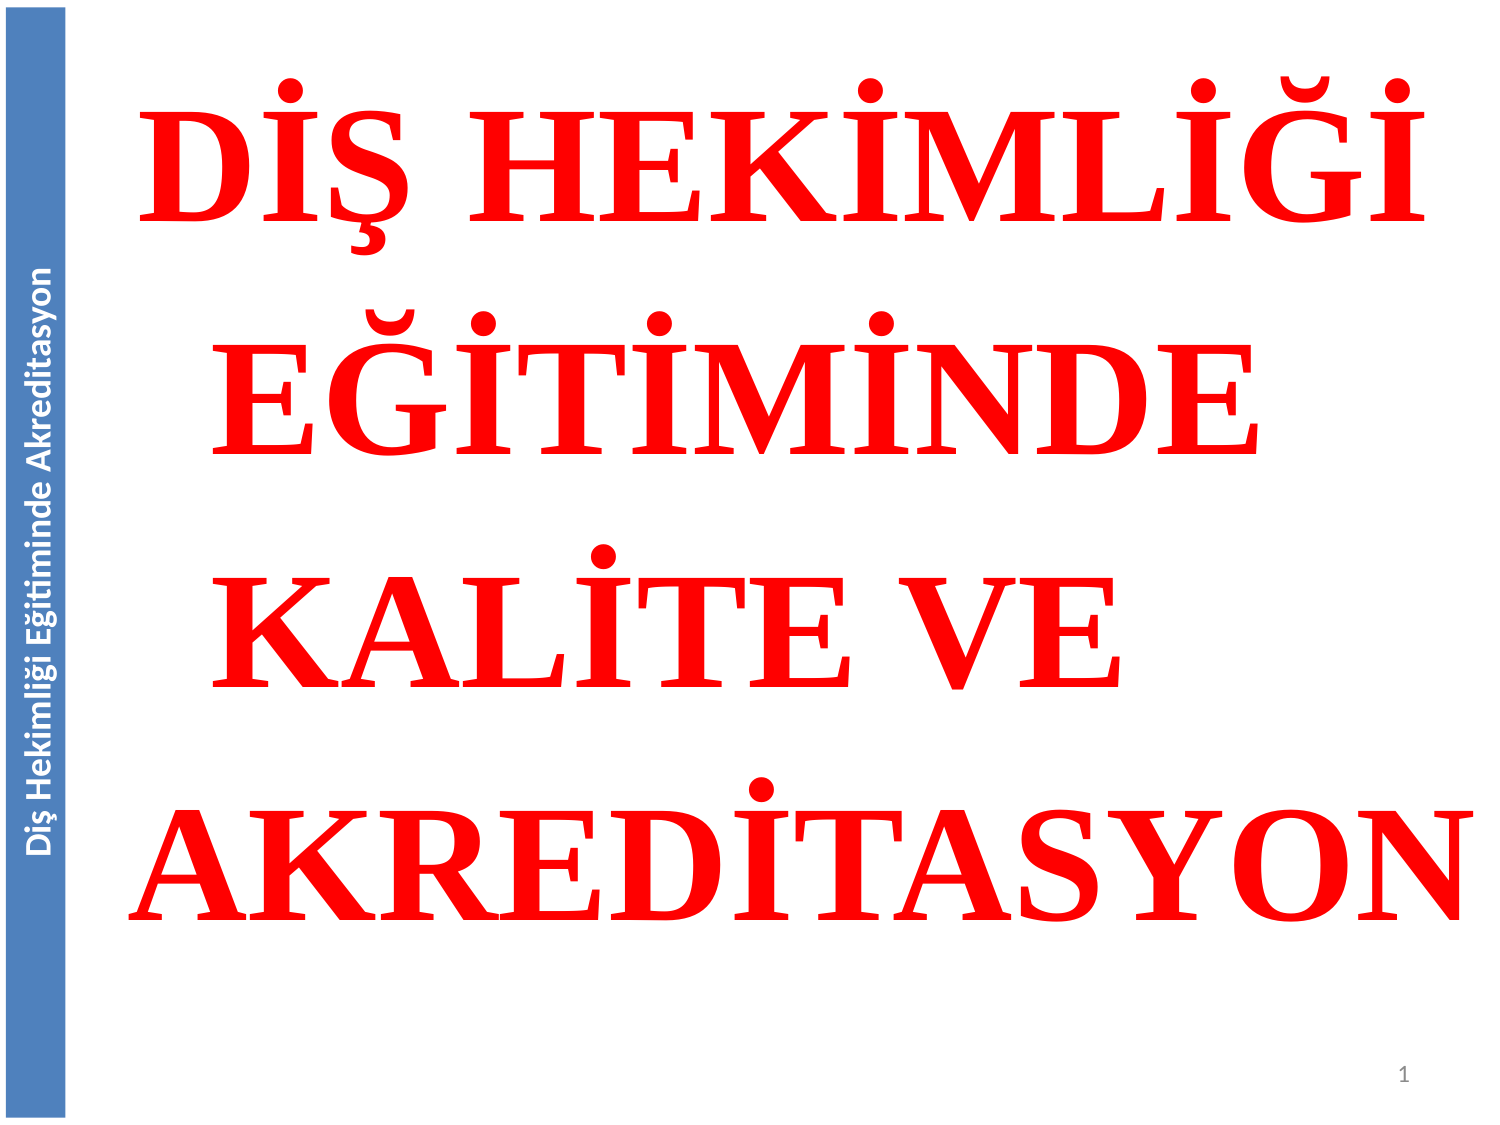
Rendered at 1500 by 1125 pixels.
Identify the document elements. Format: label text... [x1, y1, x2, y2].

slide_number 1 [1074, 1042, 1425, 1103]
text_box Diş Hekimliği Eğitiminde Akreditasyon [5, 7, 66, 1118]
list DİŞ HEKİMLİĞİ EĞİTİMİNDE KALİTE VE AKREDİTASYON [70, 46, 1500, 1032]
